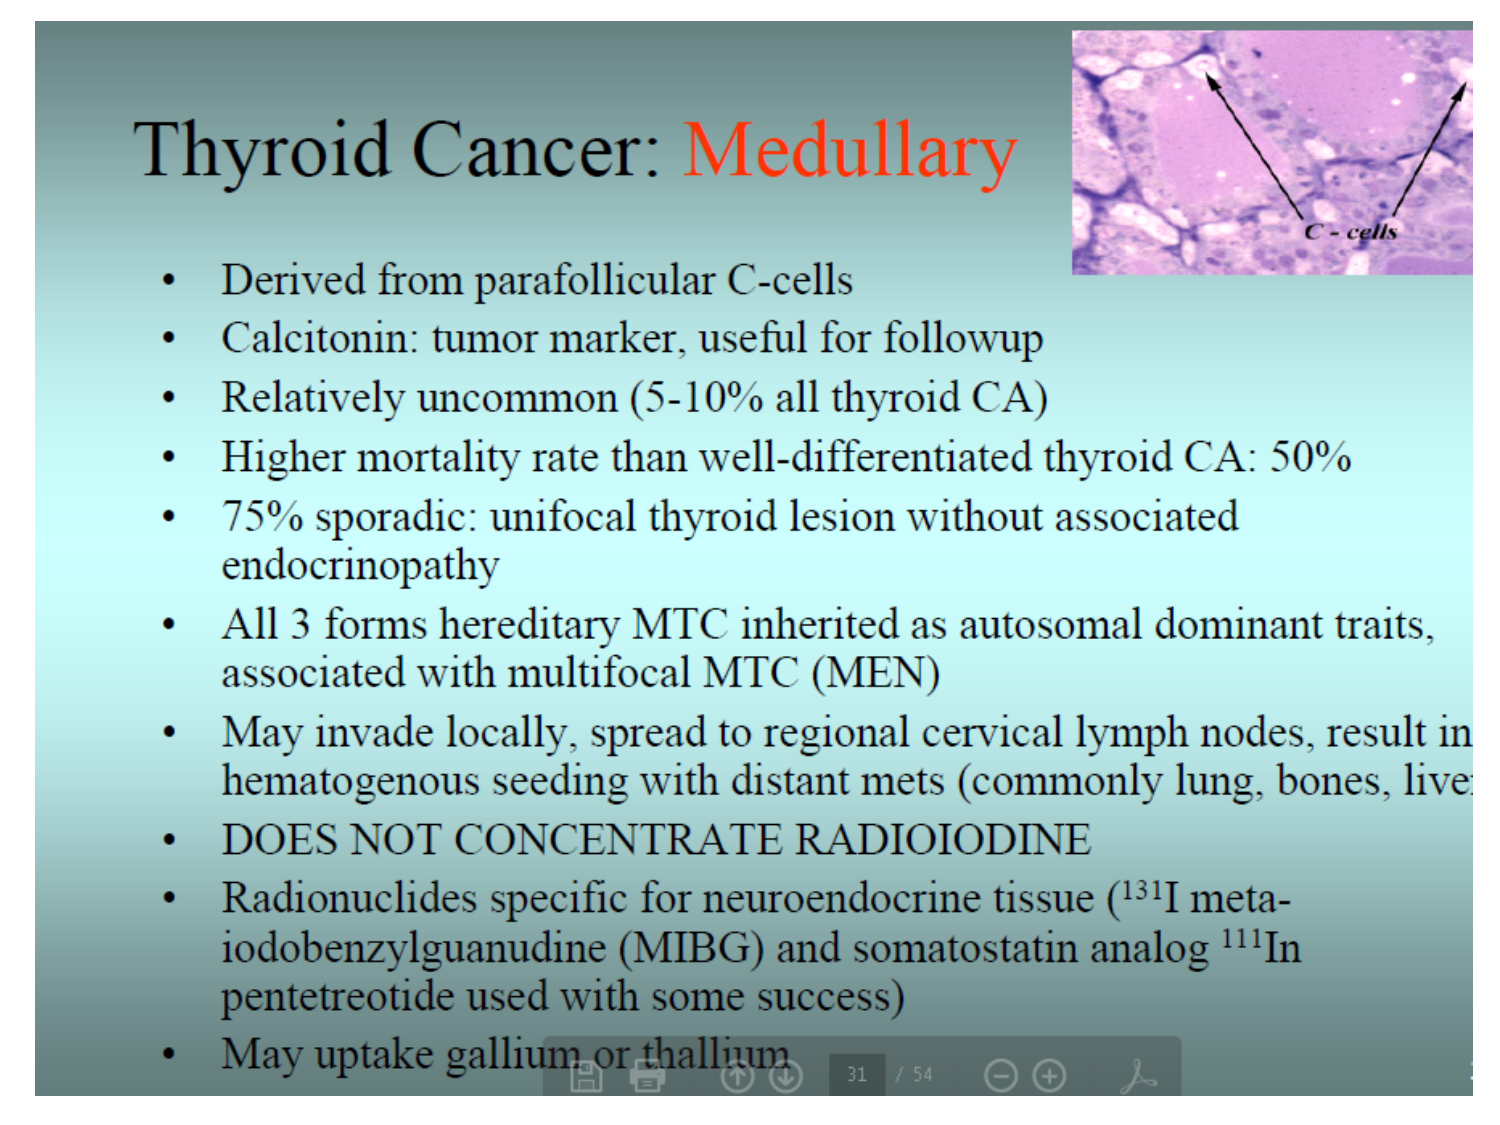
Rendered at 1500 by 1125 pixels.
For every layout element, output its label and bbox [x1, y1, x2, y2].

list [34, 21, 1474, 1096]
